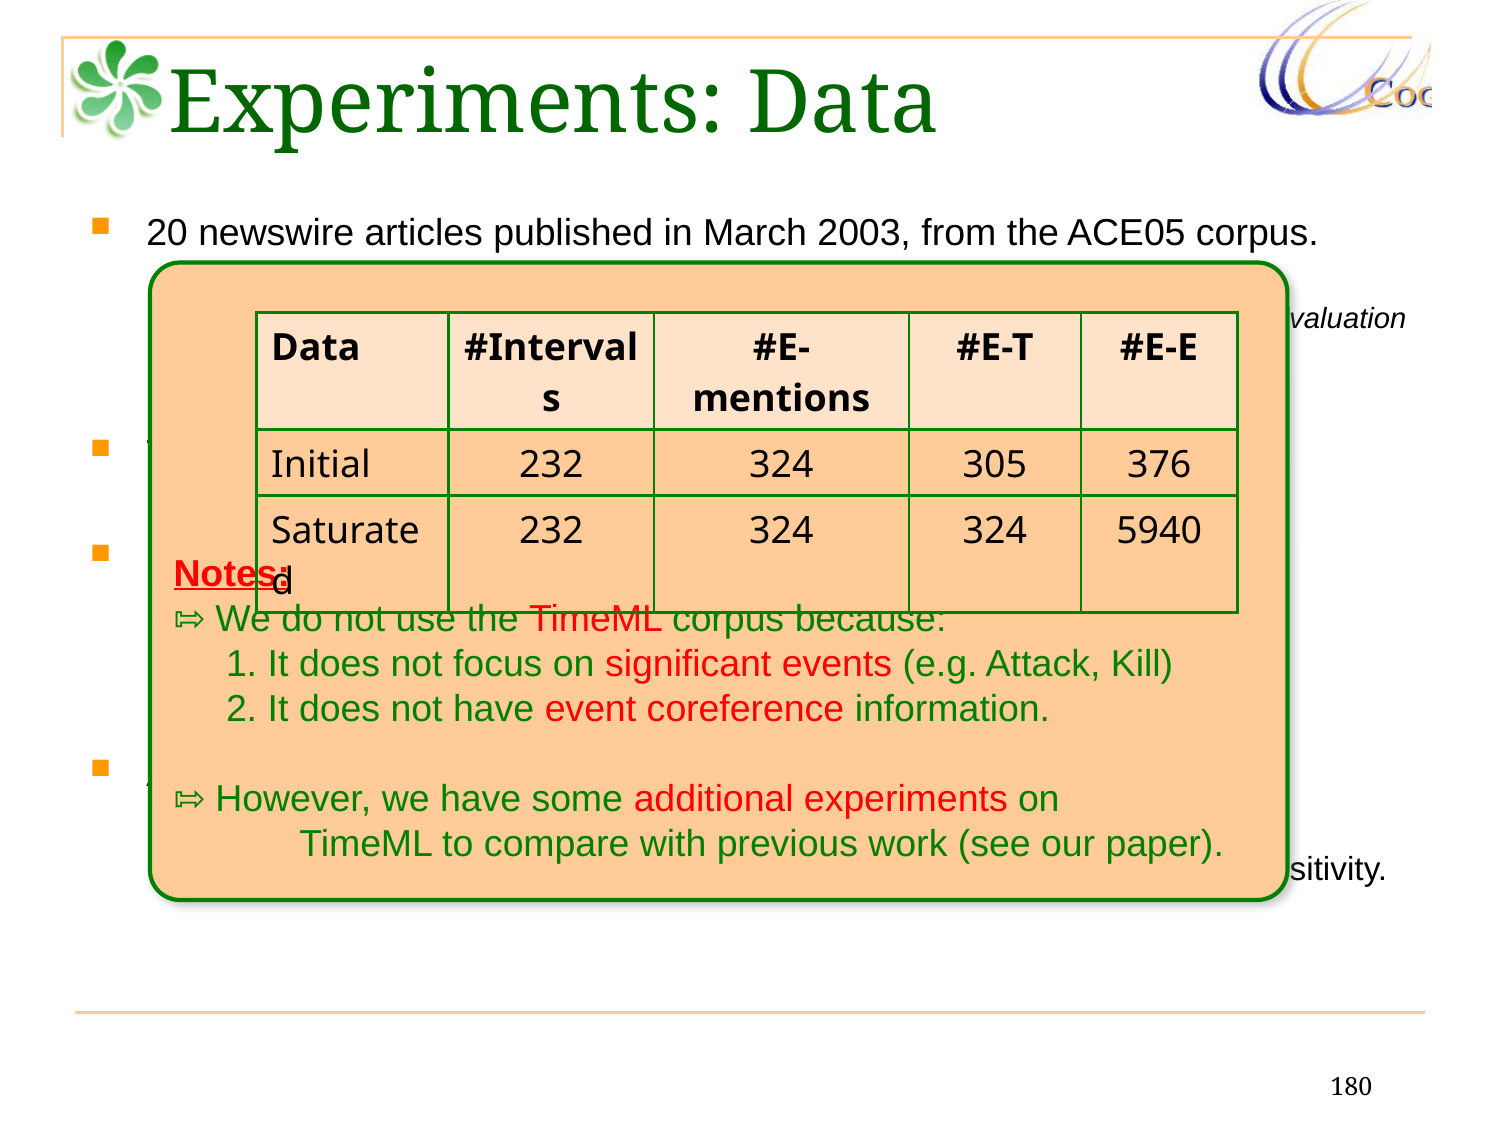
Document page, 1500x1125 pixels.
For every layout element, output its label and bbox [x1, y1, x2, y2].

table_cell [1082, 431, 1236, 494]
table_header [1082, 314, 1236, 428]
list [74, 199, 1426, 1013]
table_header [655, 314, 908, 428]
table_header [450, 314, 653, 428]
picture [70, 39, 168, 143]
table_cell [258, 431, 447, 494]
text_box [149, 262, 1288, 901]
table_cell [258, 497, 447, 611]
table_cell [655, 431, 908, 494]
table_cell [655, 497, 908, 611]
table_cell [450, 431, 653, 494]
table_header [258, 314, 447, 428]
title [153, 53, 1500, 142]
table_cell [910, 431, 1080, 494]
table_header [910, 314, 1080, 428]
table_cell [910, 497, 1080, 611]
picture [1250, 0, 1432, 53]
table_cell [1082, 497, 1236, 611]
table_cell [450, 497, 653, 611]
slide_number [1237, 1074, 1388, 1113]
